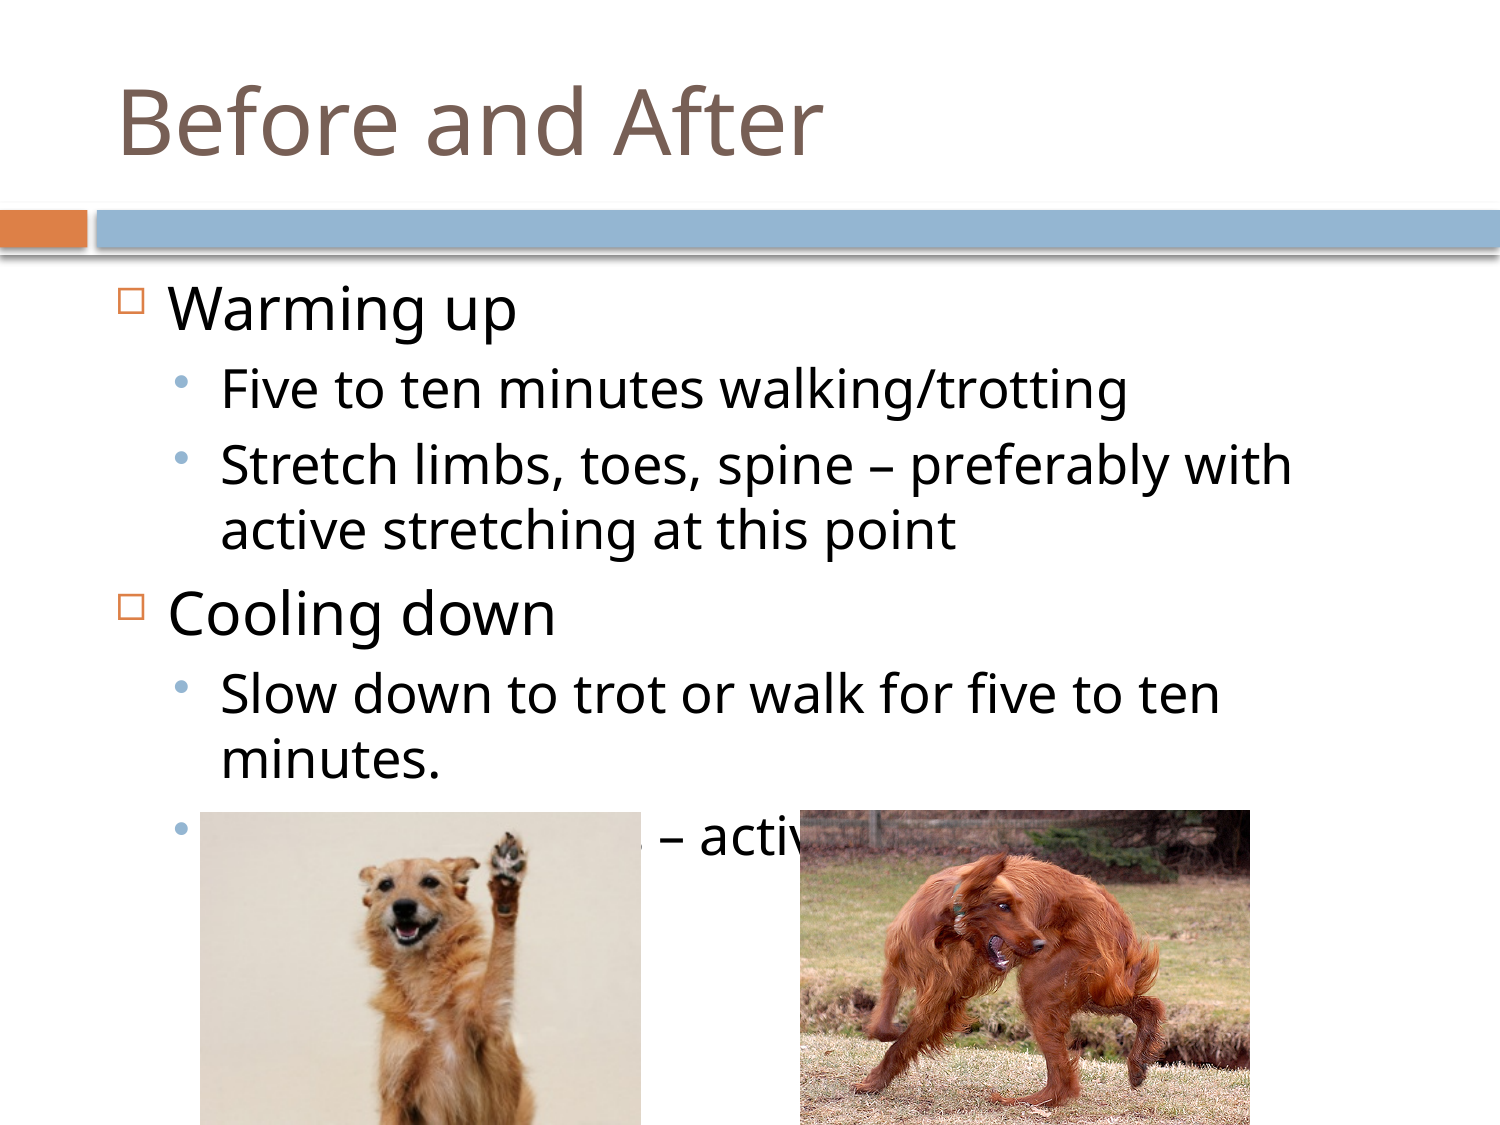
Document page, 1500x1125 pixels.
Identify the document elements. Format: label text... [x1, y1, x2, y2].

list Warming up Five to ten minutes walking/trotting Stretch limbs, toes, spine – preferably with active stretching at this point Cooling down Slow down to trot or walk for five to ten minutes. Repeat stretches – active and passive [100, 262, 1438, 1000]
picture [799, 810, 1251, 1125]
picture [199, 812, 641, 1125]
title Before and After [100, 37, 1438, 200]
